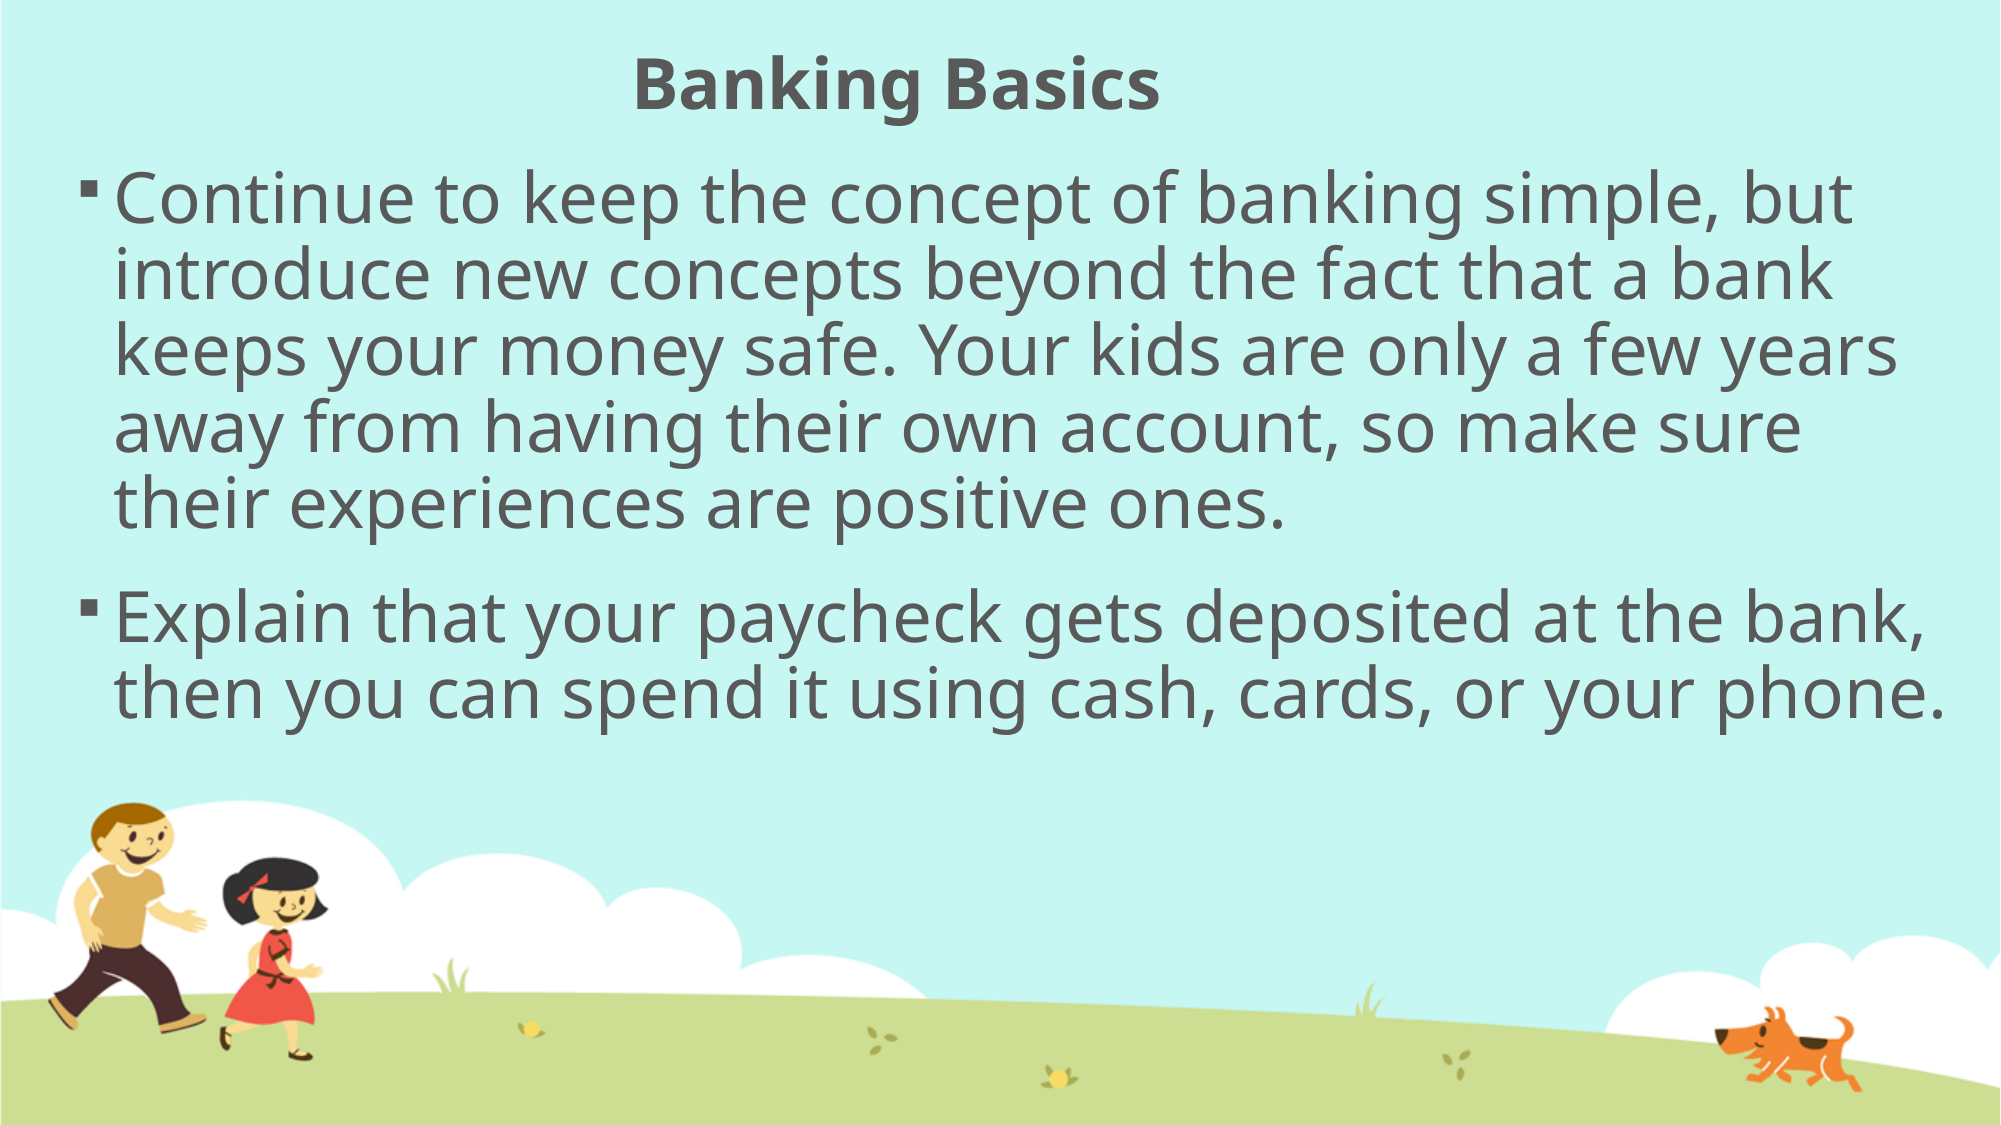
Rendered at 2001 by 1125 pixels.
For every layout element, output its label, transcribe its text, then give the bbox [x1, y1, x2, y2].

list Banking Basics Continue to keep the concept of banking simple, but introduce new concepts beyond the fact that a bank keeps your money safe. Your kids are only a few years away from having their own account, so make sure their experiences are positive ones. Explain that your paycheck gets deposited at the bank, then you can spend it using cash, cards, or your phone. [53, 40, 1978, 984]
picture [0, 0, 2001, 1125]
